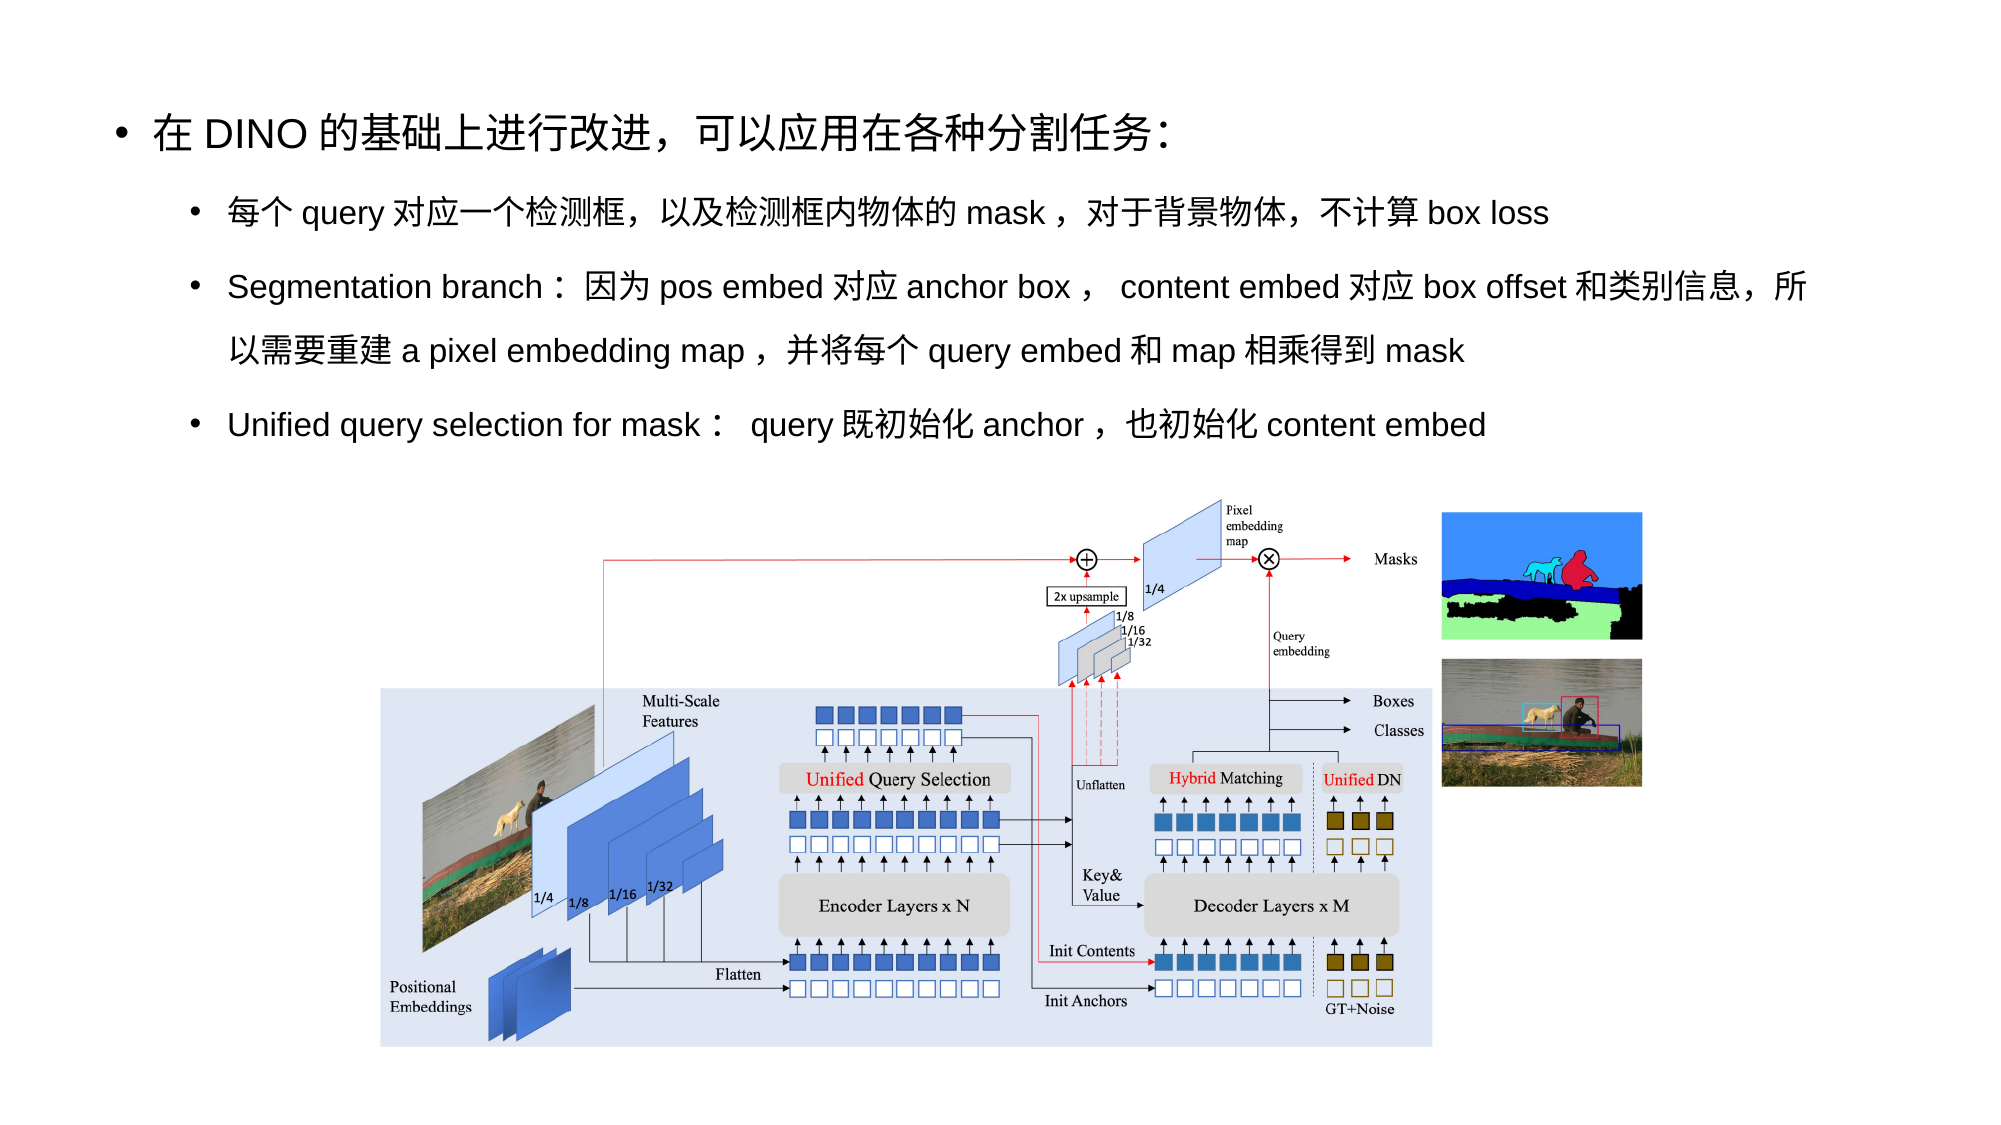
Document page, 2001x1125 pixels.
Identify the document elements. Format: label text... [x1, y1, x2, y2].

picture [362, 480, 1666, 1065]
list 在DINO的基础上进行改进，可以应用在各种分割任务： 每个query对应一个检测框，以及检测框内物体的mask，对于背景物体，不计算box loss Segmentation branch：因为pos embed对应anchor box，content embed对应box offset和类别信息，所以需要重建a pixel embedding map，并将每个query embed和map相乘得到mask Unified query selection for mask：query既初始化anchor，也初始化content embed [99, 69, 1825, 784]
